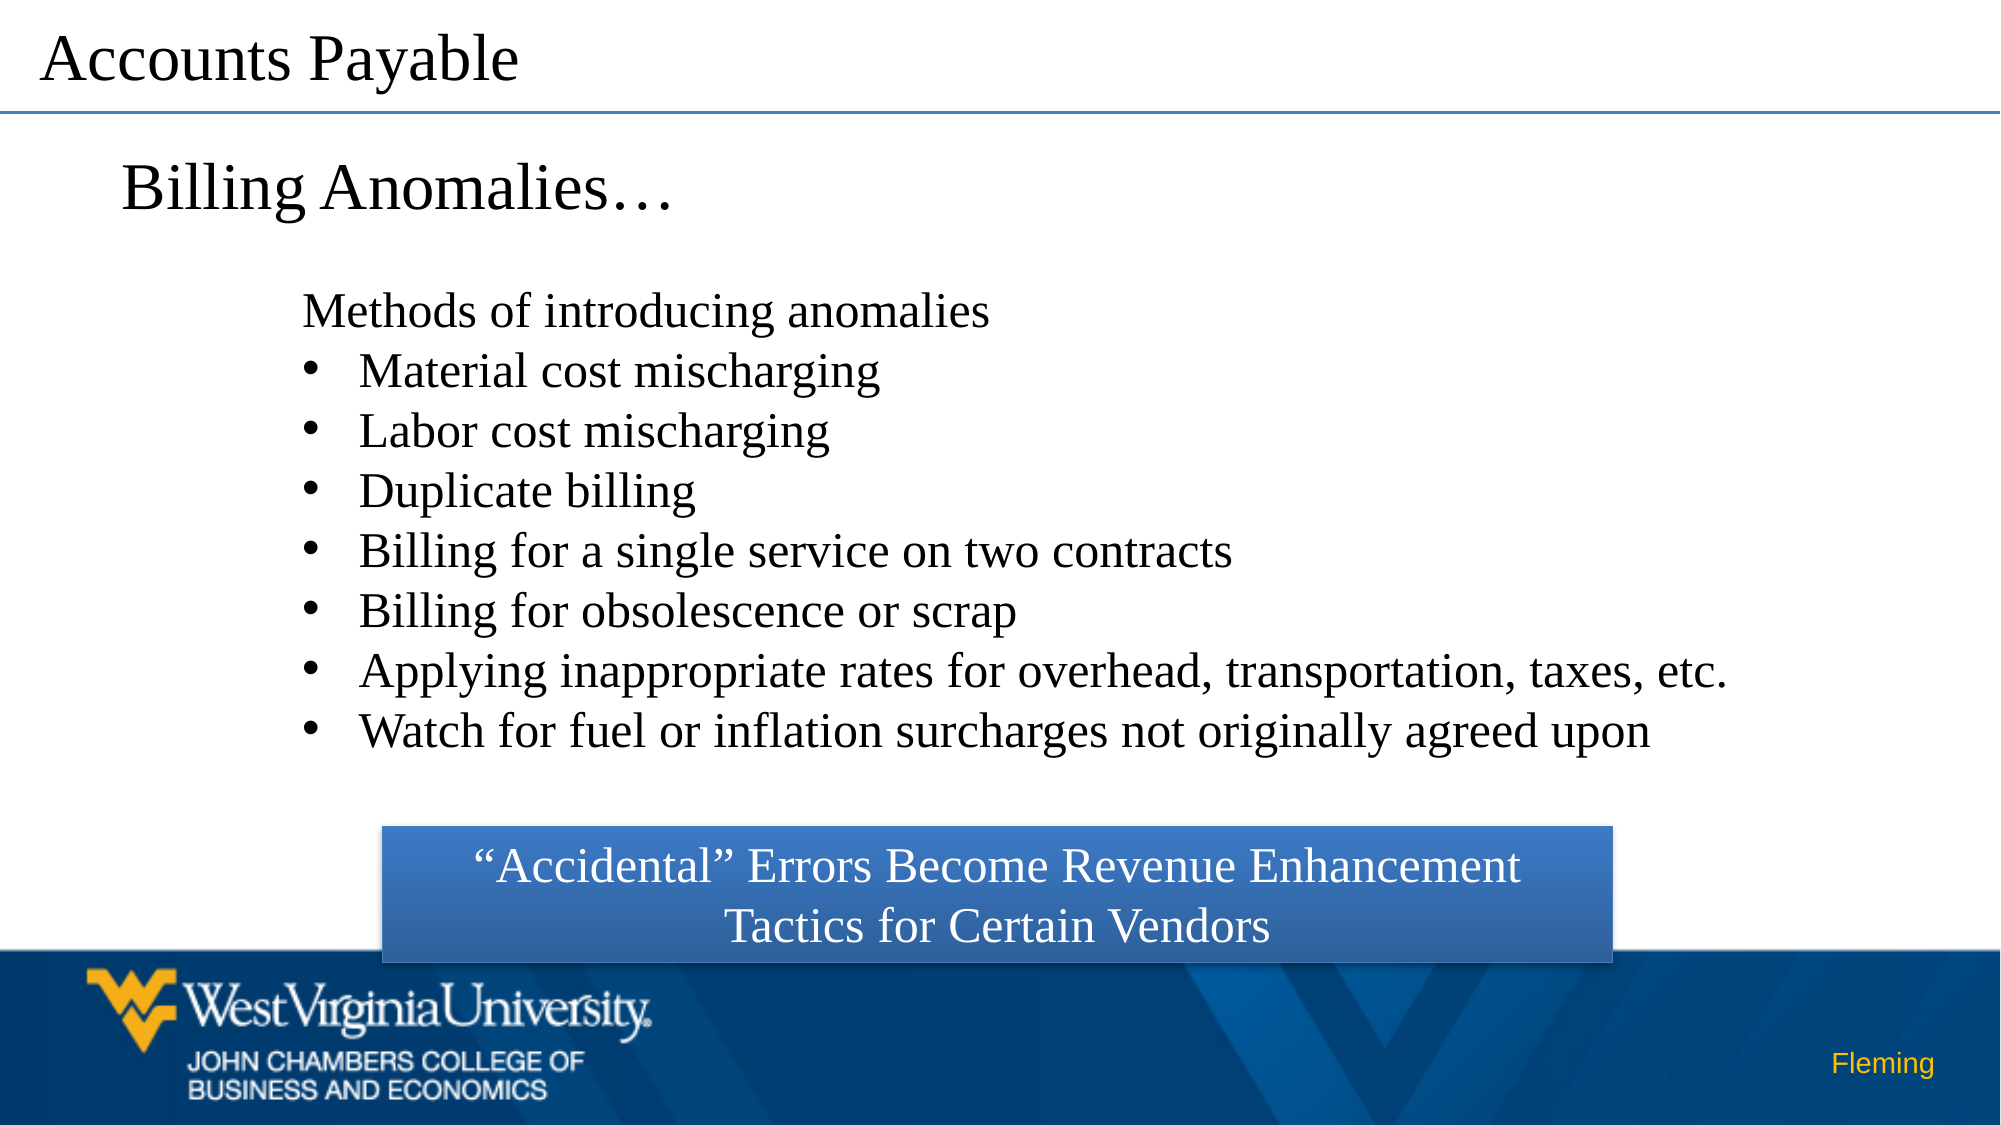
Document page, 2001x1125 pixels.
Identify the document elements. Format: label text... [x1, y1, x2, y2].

text_box “Accidental” Errors Become Revenue Enhancement Tactics for Certain Vendors [395, 824, 1600, 960]
text_box Billing Anomalies… [106, 135, 1775, 230]
text_box Methods of introducing anomalies Material cost mischarging Labor cost mischarging Duplicate billing Billing for a single service on two contracts Billing for obsolescence or scrap Applying inappropriate rates for overhead, transportation, taxes, etc. Watch for fuel or inflation surcharges not originally agreed upon [287, 269, 1950, 765]
text_box Accounts Payable [24, 6, 888, 102]
text_box [382, 826, 1613, 963]
text_box Fleming [1250, 1037, 1950, 1088]
picture [0, 0, 2001, 1125]
